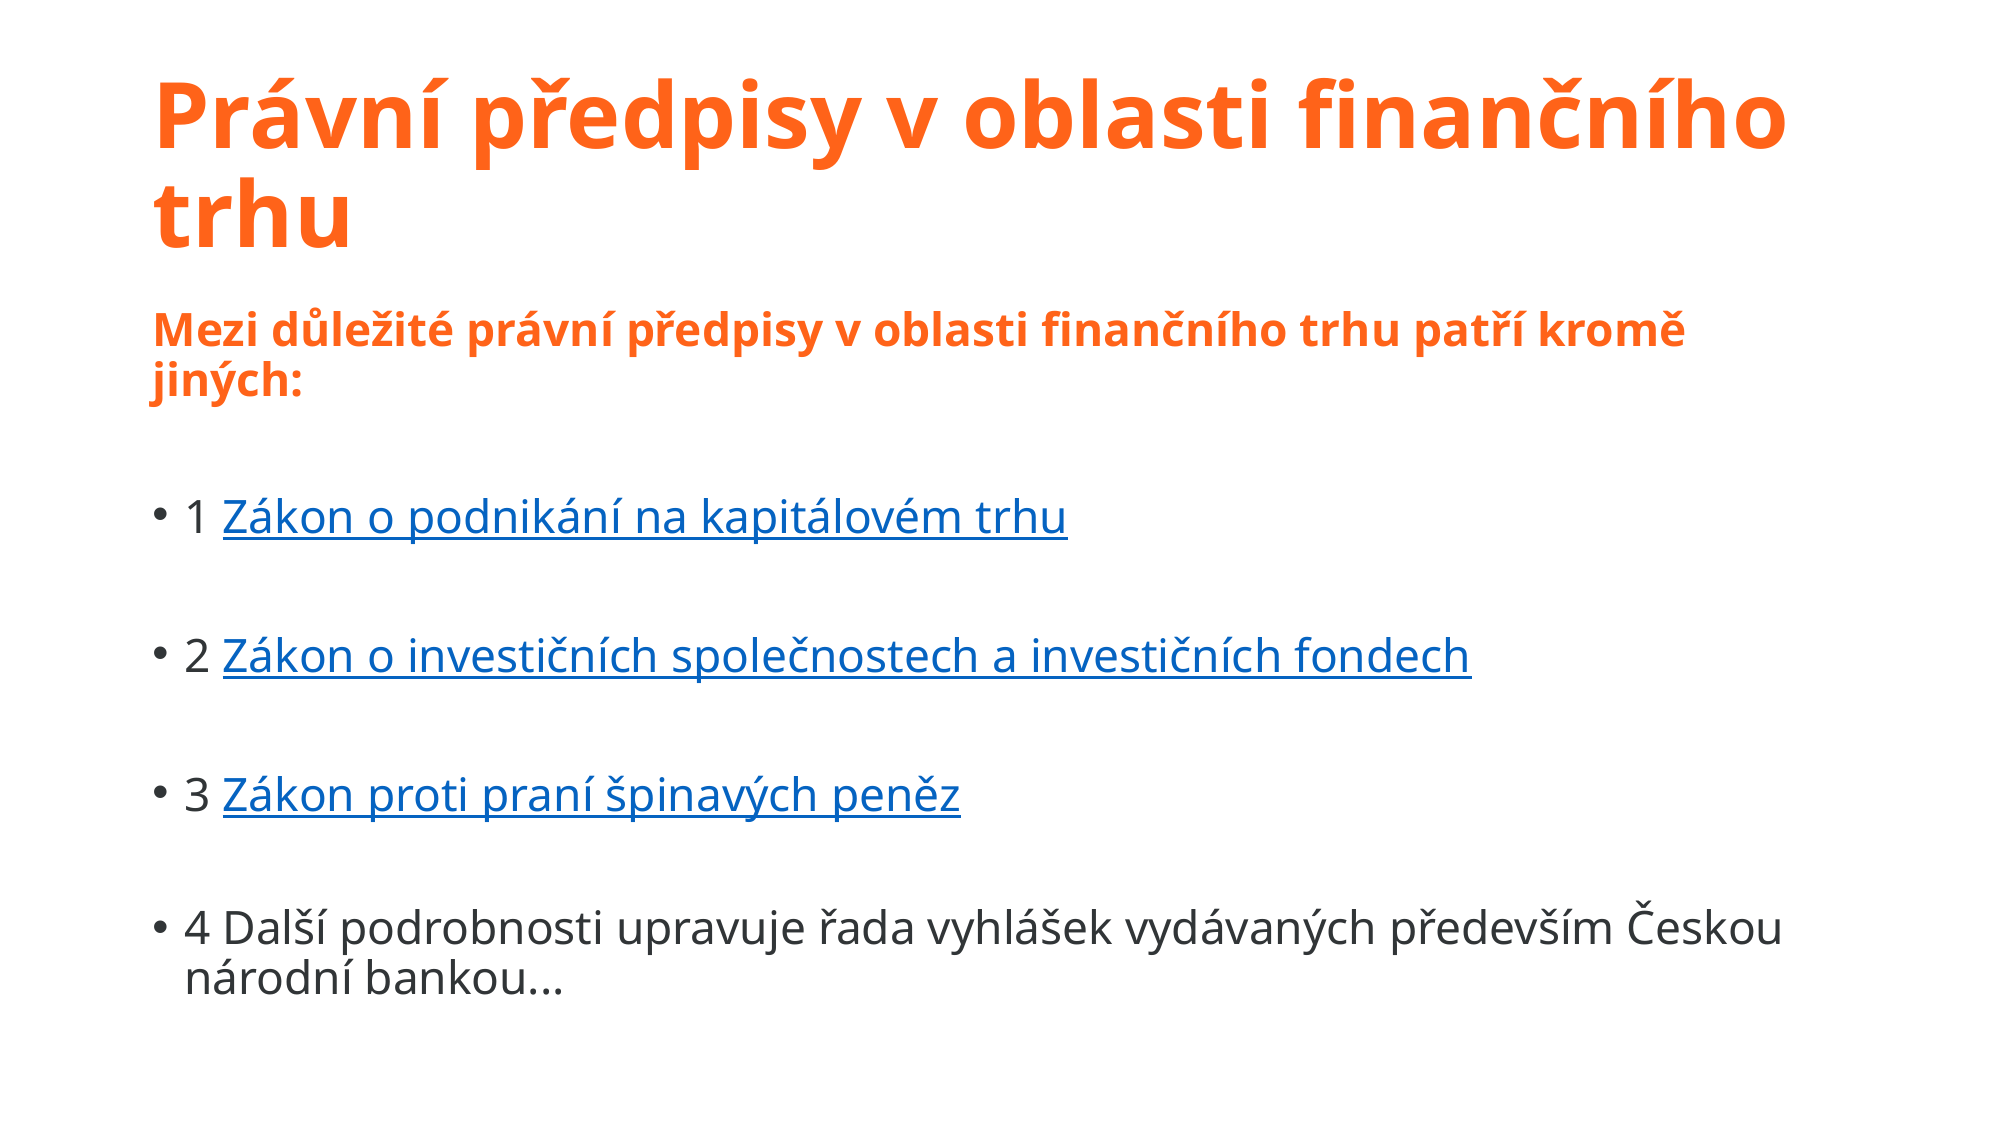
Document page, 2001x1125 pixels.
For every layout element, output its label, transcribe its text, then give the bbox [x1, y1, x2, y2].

list Mezi důležité právní předpisy v oblasti finančního trhu patří kromě jiných: 1 1 Zákon o podnikání na kapitálovém trhu 2 2 Zákon o investičních společnostech a investičních fondech 3 3 Zákon proti praní špinavých peněz 4 4 Další podrobnosti upravuje řada vyhlášek vydávaných především Českou národní bankou... [137, 299, 1863, 1014]
title Právní předpisy v oblasti finančního trhu [137, 59, 1863, 278]
